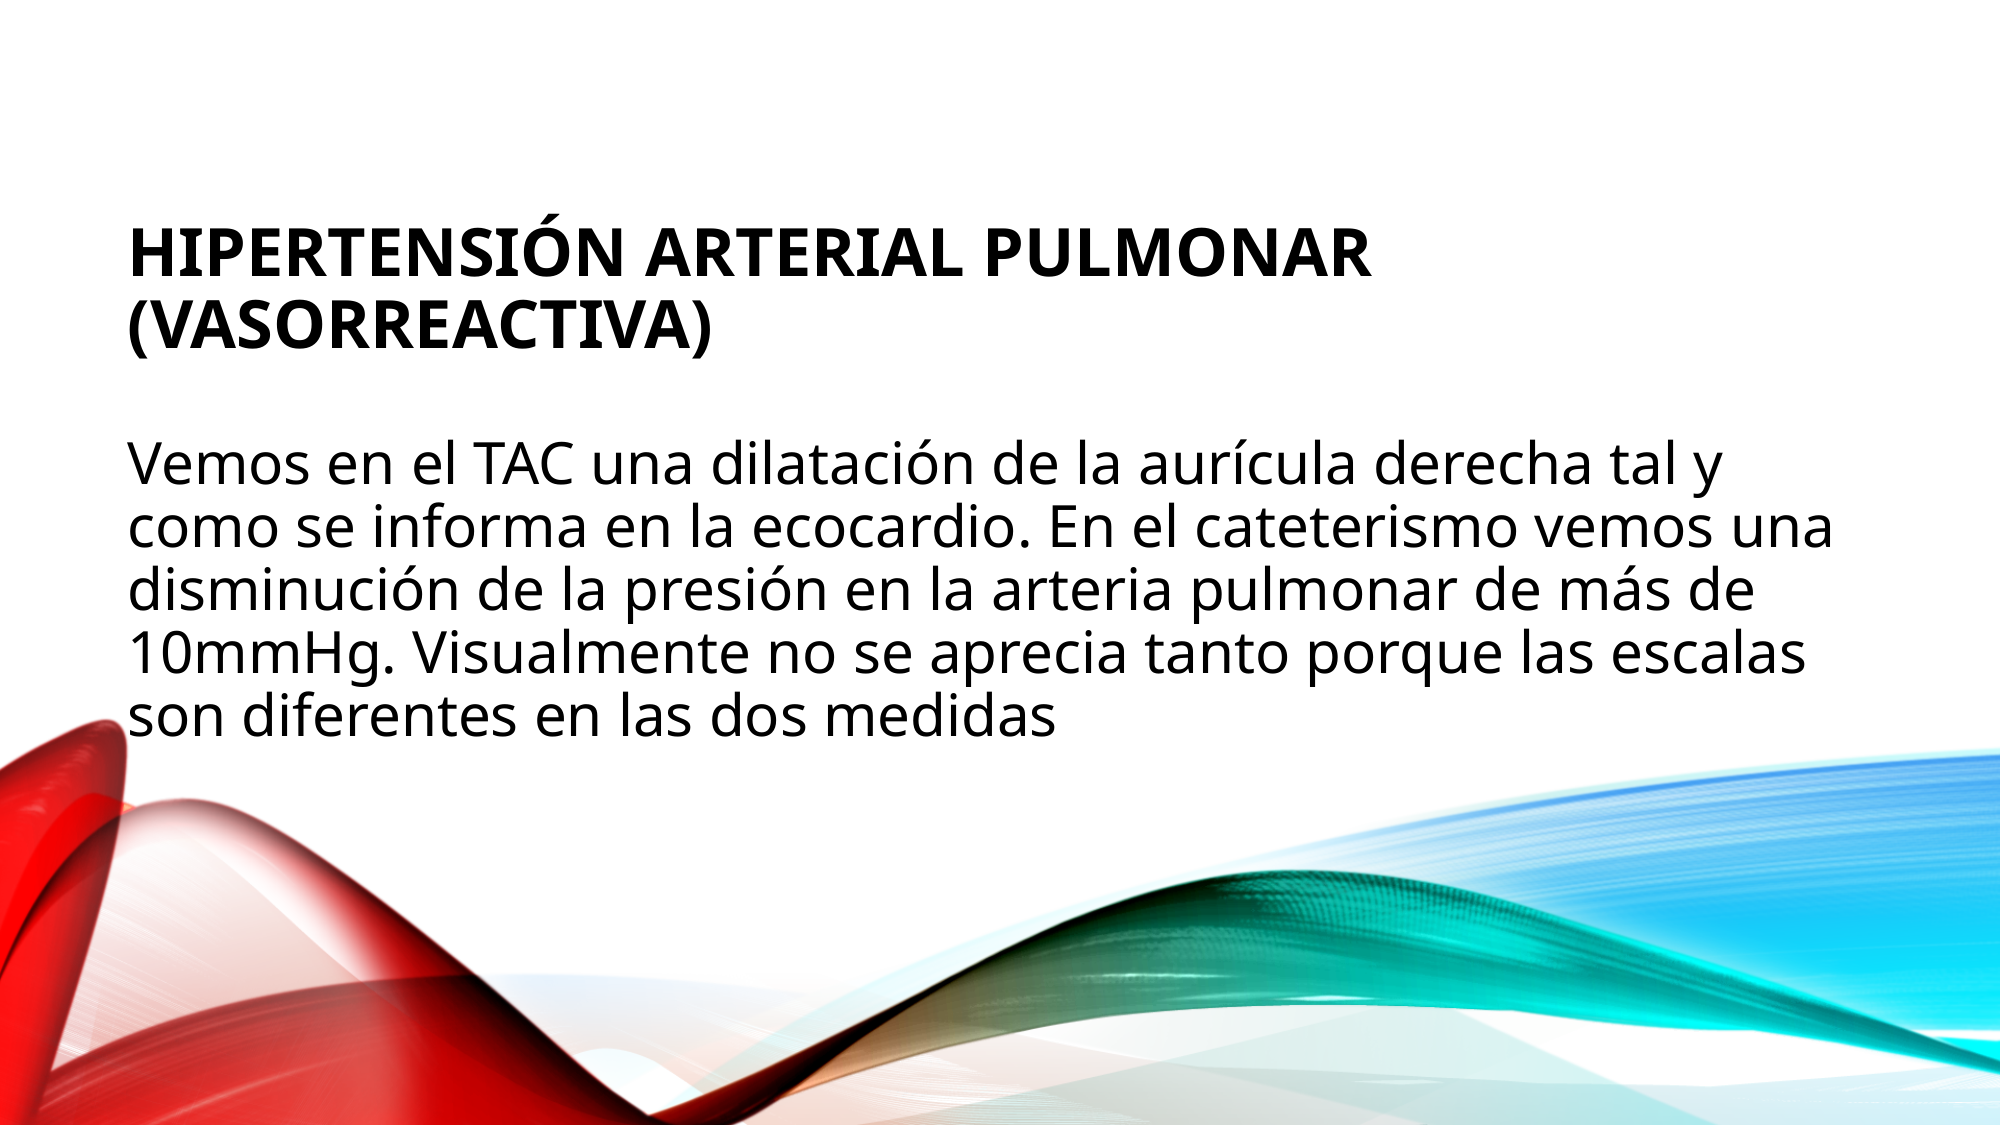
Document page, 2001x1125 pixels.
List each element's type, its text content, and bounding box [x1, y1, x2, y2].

picture [0, 717, 2000, 1125]
title Hipertensión arterial pulmonar (vasorreactiva) Vemos en el TAC una dilatación de la aurícula derecha tal y como se informa en la ecocardio. En el cateterismo vemos una disminución de la presión en la arteria pulmonar de más de 10mmHg. Visualmente no se aprecia tanto porque las escalas son diferentes en las dos medidas [112, 187, 1888, 780]
